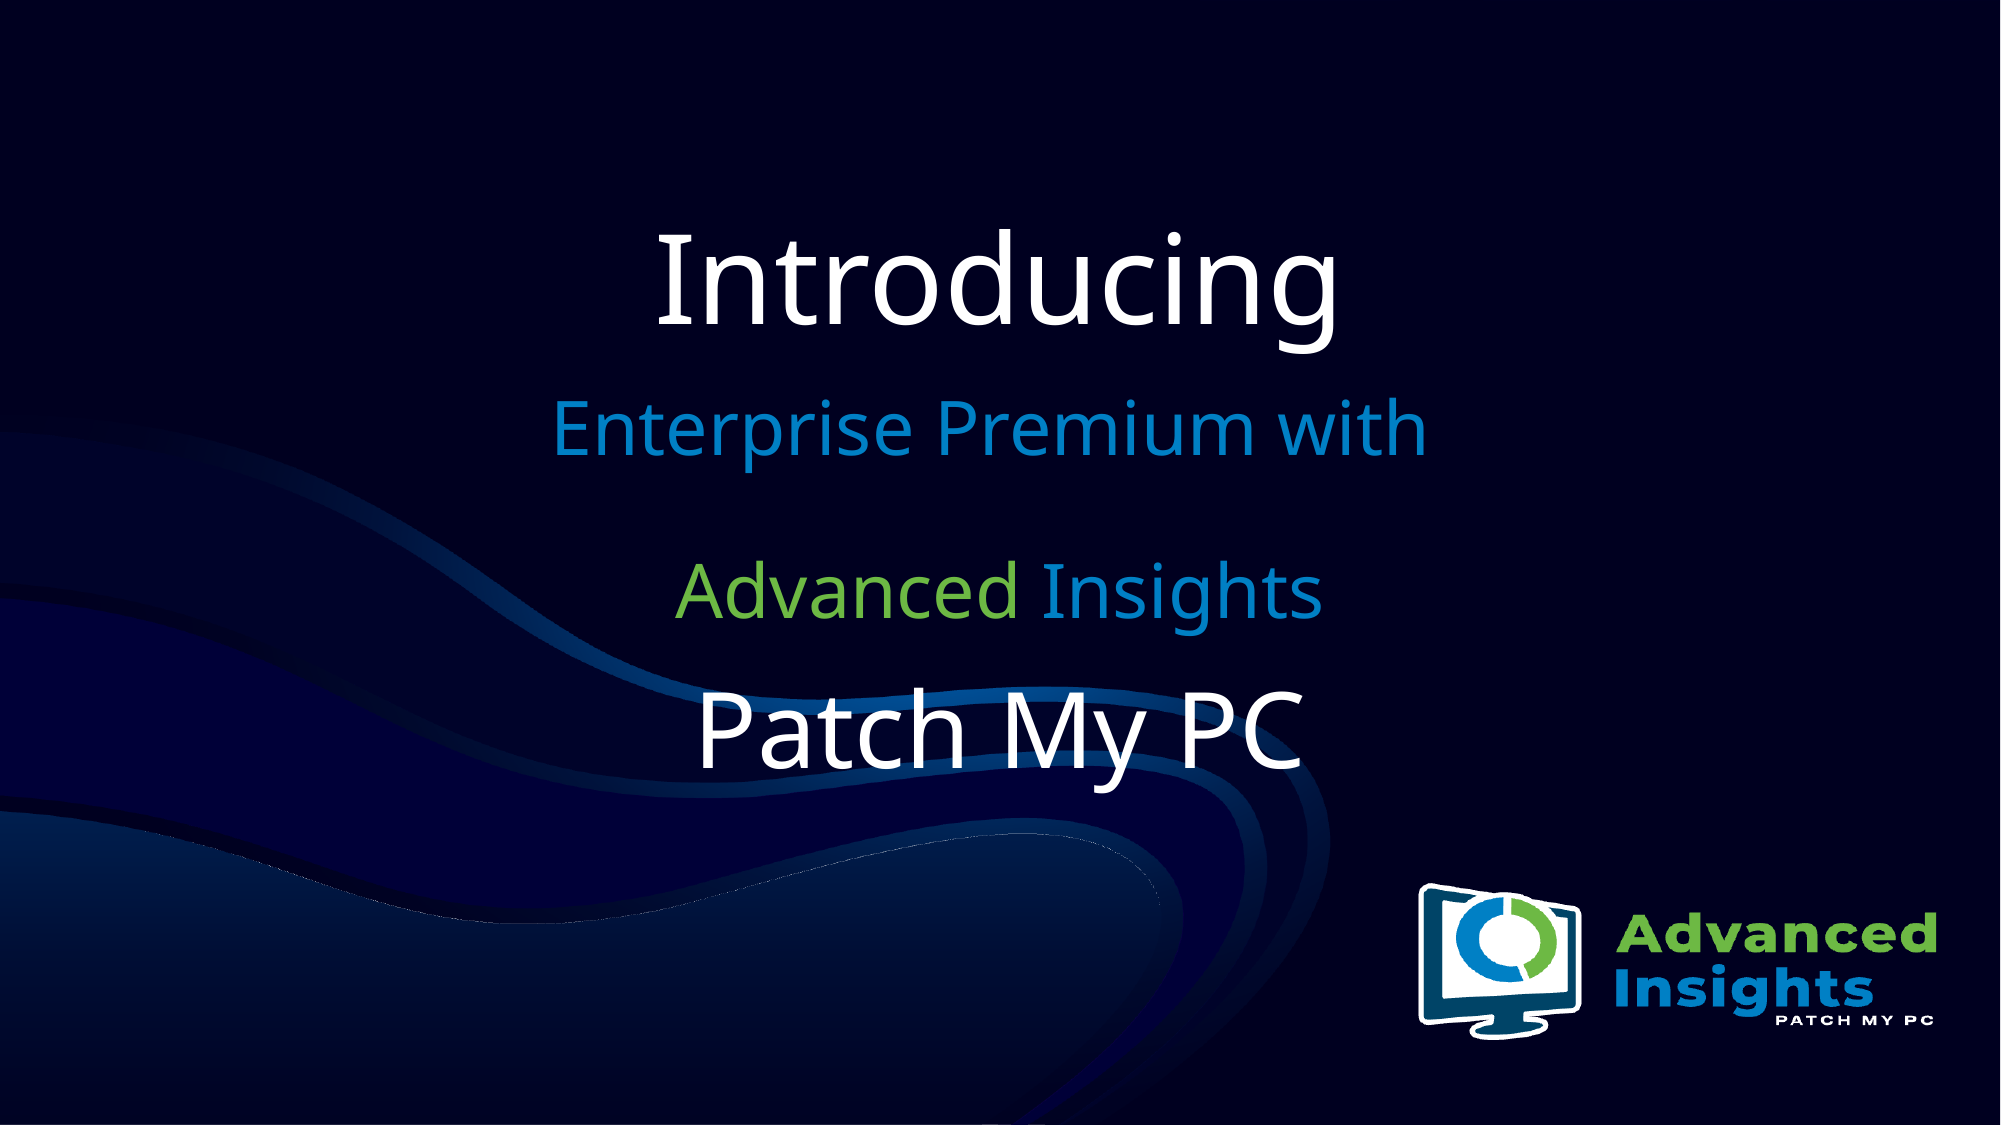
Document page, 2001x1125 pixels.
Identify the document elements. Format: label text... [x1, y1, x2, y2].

subtitle Patch My PC [249, 669, 1750, 800]
title Introducing [249, 165, 1750, 360]
text_box Enterprise Premium with Advanced Insights [170, 381, 1830, 642]
picture [0, 0, 2001, 1125]
